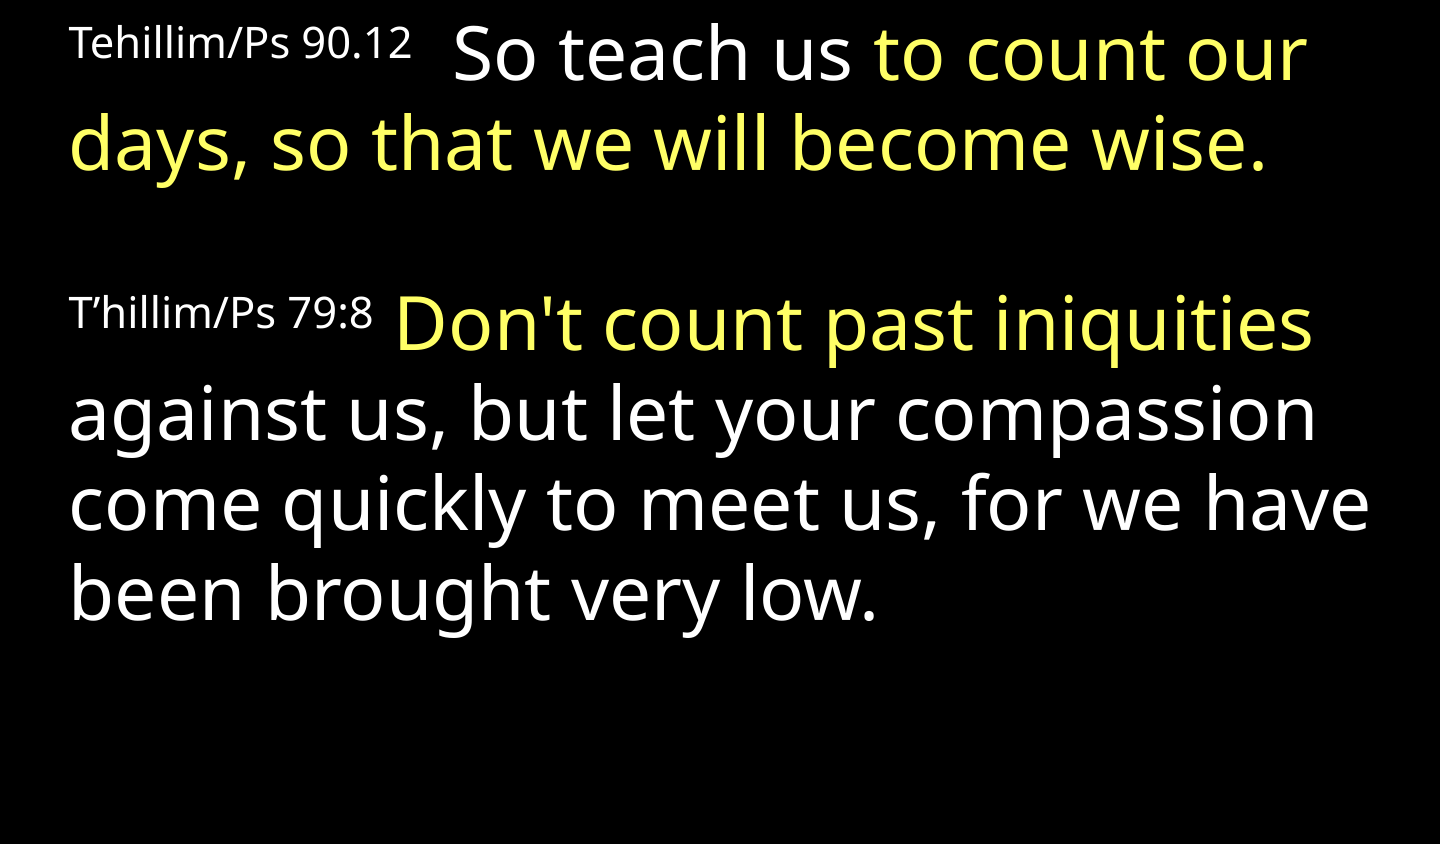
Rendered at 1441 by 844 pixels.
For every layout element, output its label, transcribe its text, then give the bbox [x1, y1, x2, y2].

subtitle Tehillim/Ps 90.12 So teach us to count our days, so that we will become wise. T’hillim/Ps 79:8 Don't count past iniquities against us, but let your compassion come quickly to meet us, for we have been brought very low. [57, 0, 1396, 844]
